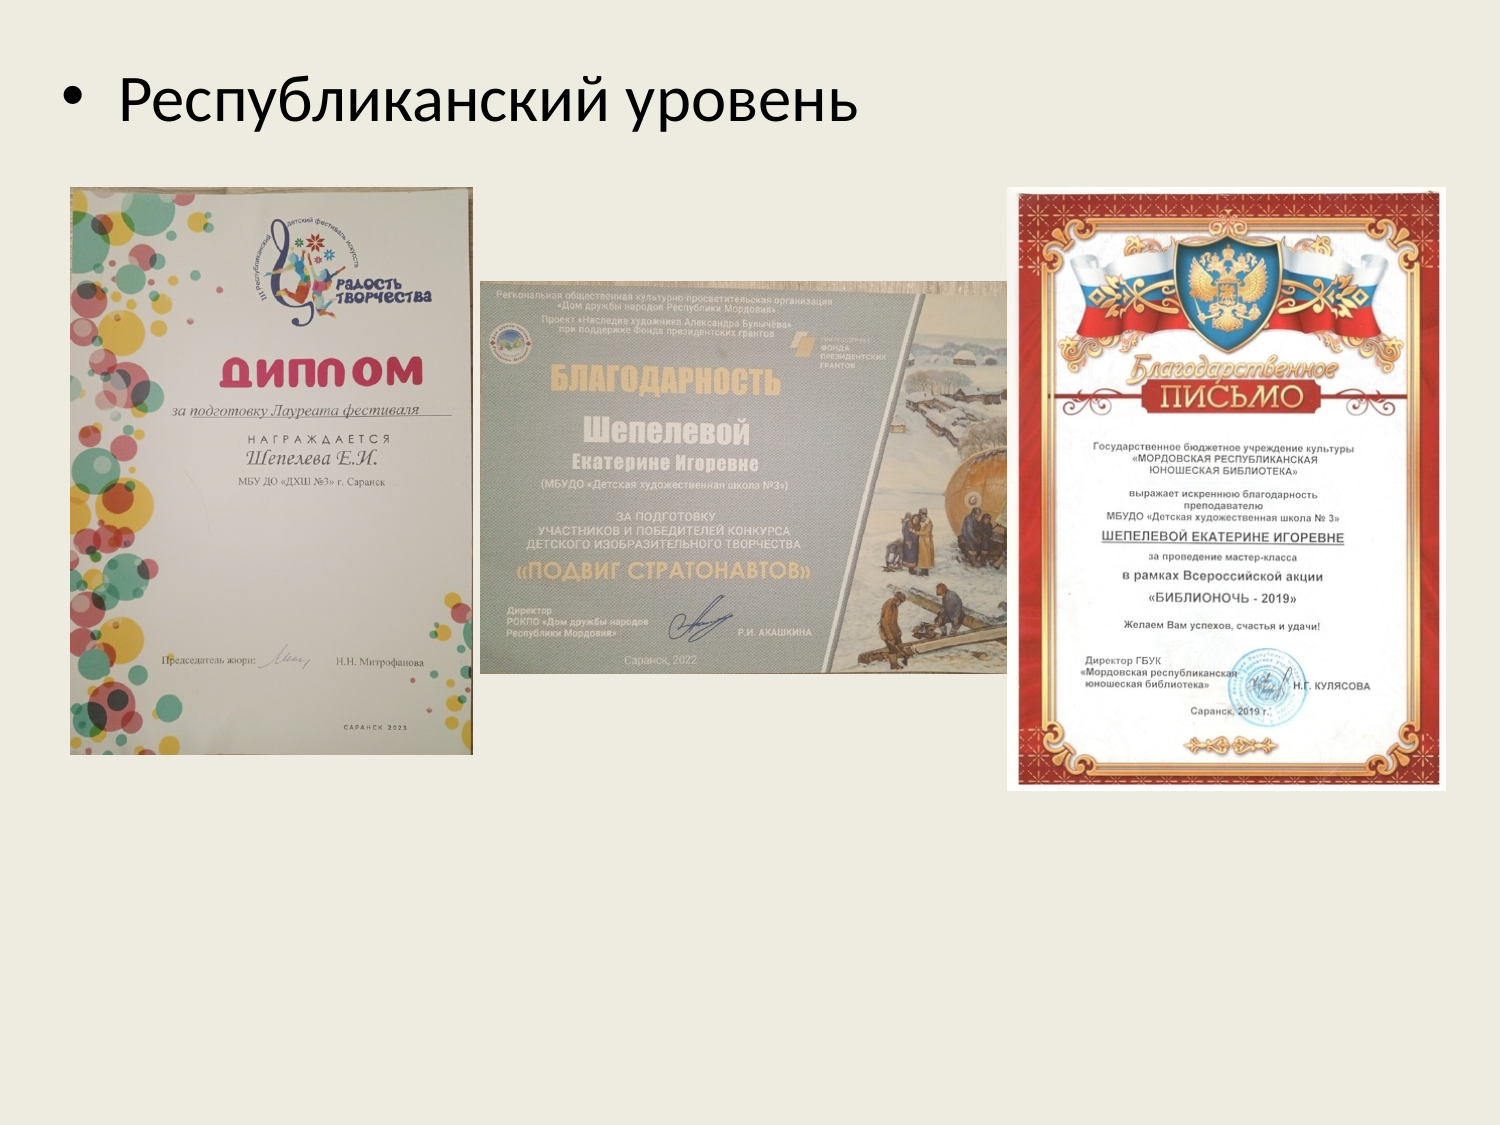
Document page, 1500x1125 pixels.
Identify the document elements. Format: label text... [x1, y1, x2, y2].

list Республиканский уровень [46, 46, 1425, 1005]
picture [480, 187, 1446, 791]
picture [70, 187, 474, 756]
